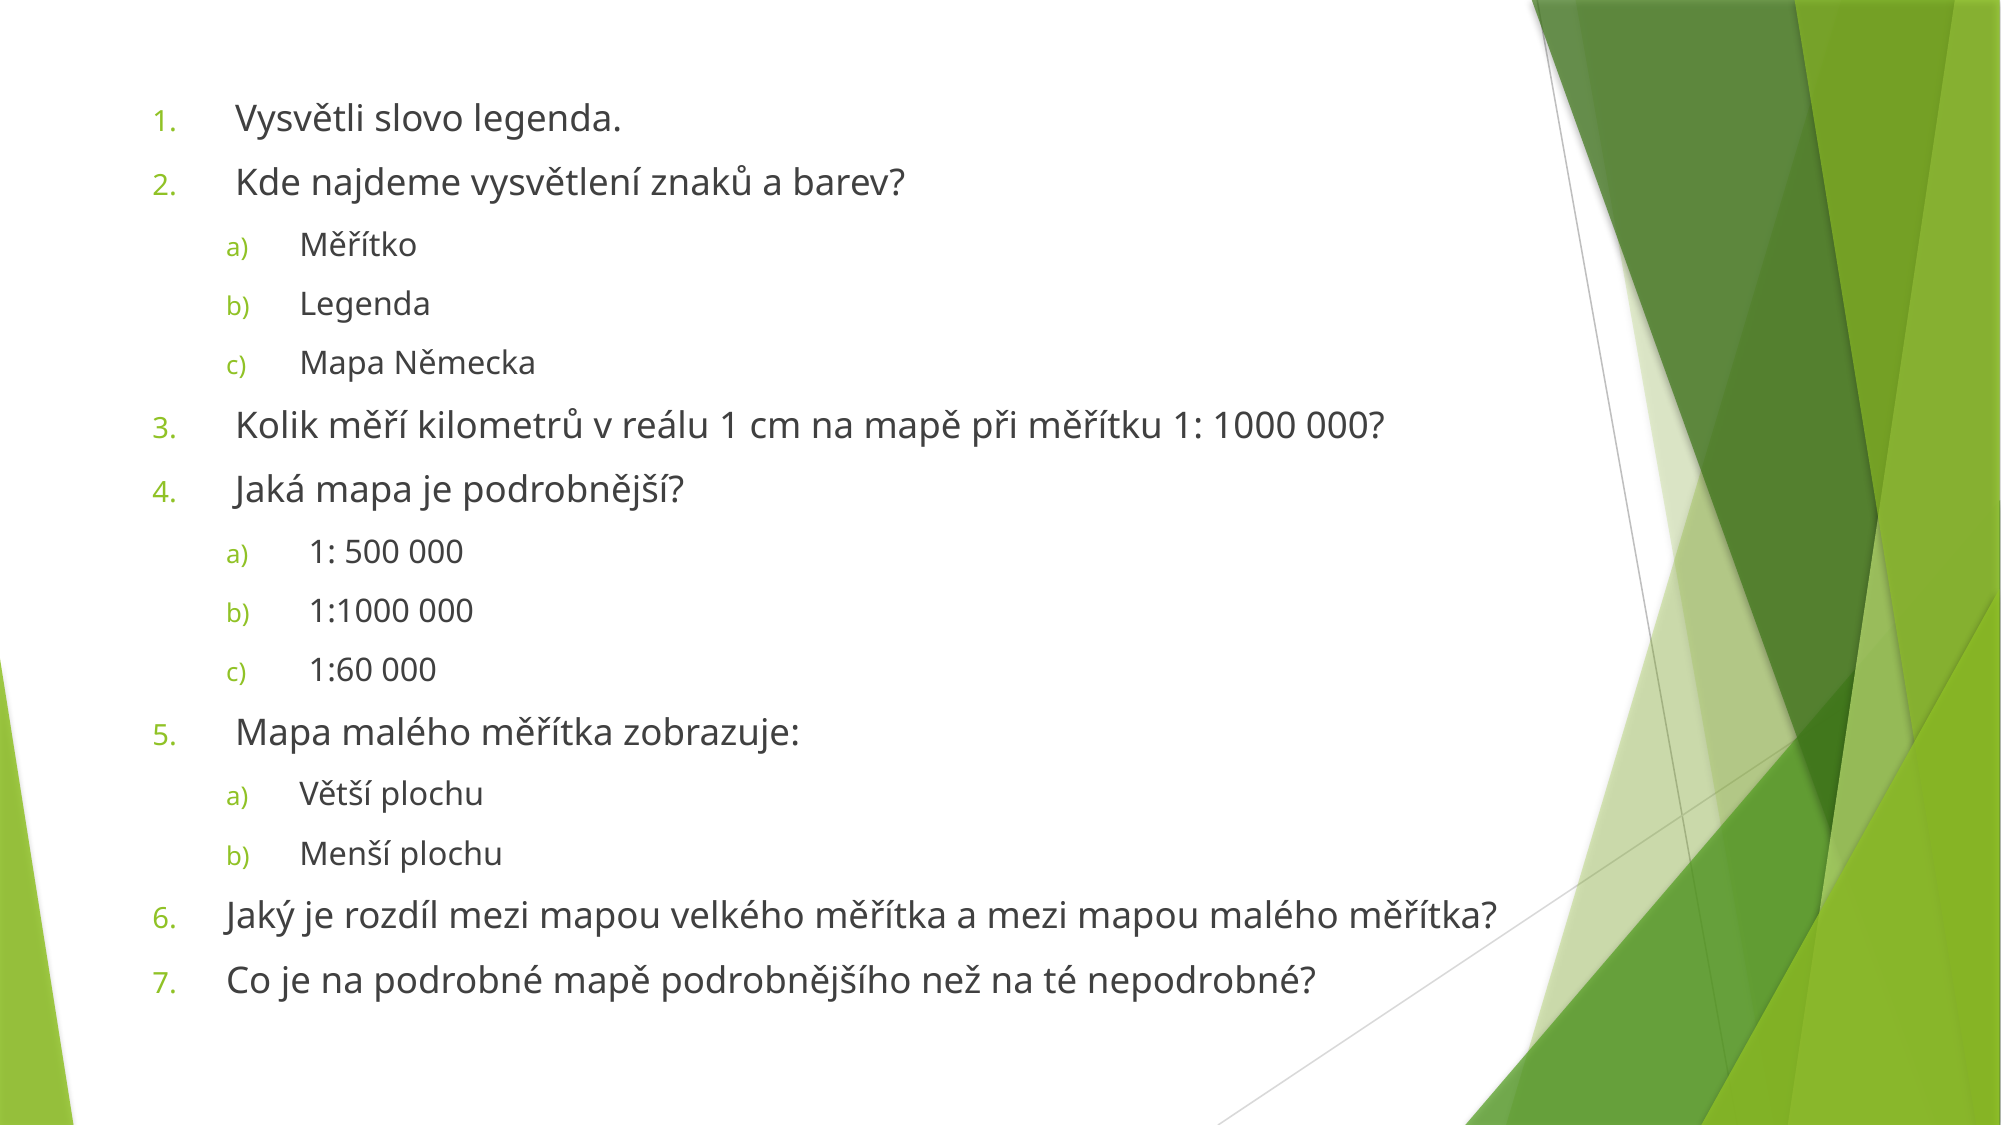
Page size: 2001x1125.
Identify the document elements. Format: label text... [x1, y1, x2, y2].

list Vysvětli slovo legenda. Kde najdeme vysvětlení znaků a barev? Měřítko Legenda Mapa Německa Kolik měří kilometrů v reálu 1 cm na mapě při měřítku 1: 1000 000? Jaká mapa je podrobnější? 1: 500 000 1:1000 000 1:60 000 Mapa malého měřítka zobrazuje: Větší plochu Menší plochu Jaký je rozdíl mezi mapou velkého měřítka a mezi mapou malého měřítka? Co je na podrobné mapě podrobnějšího než na té nepodrobné? [137, 87, 1863, 1014]
